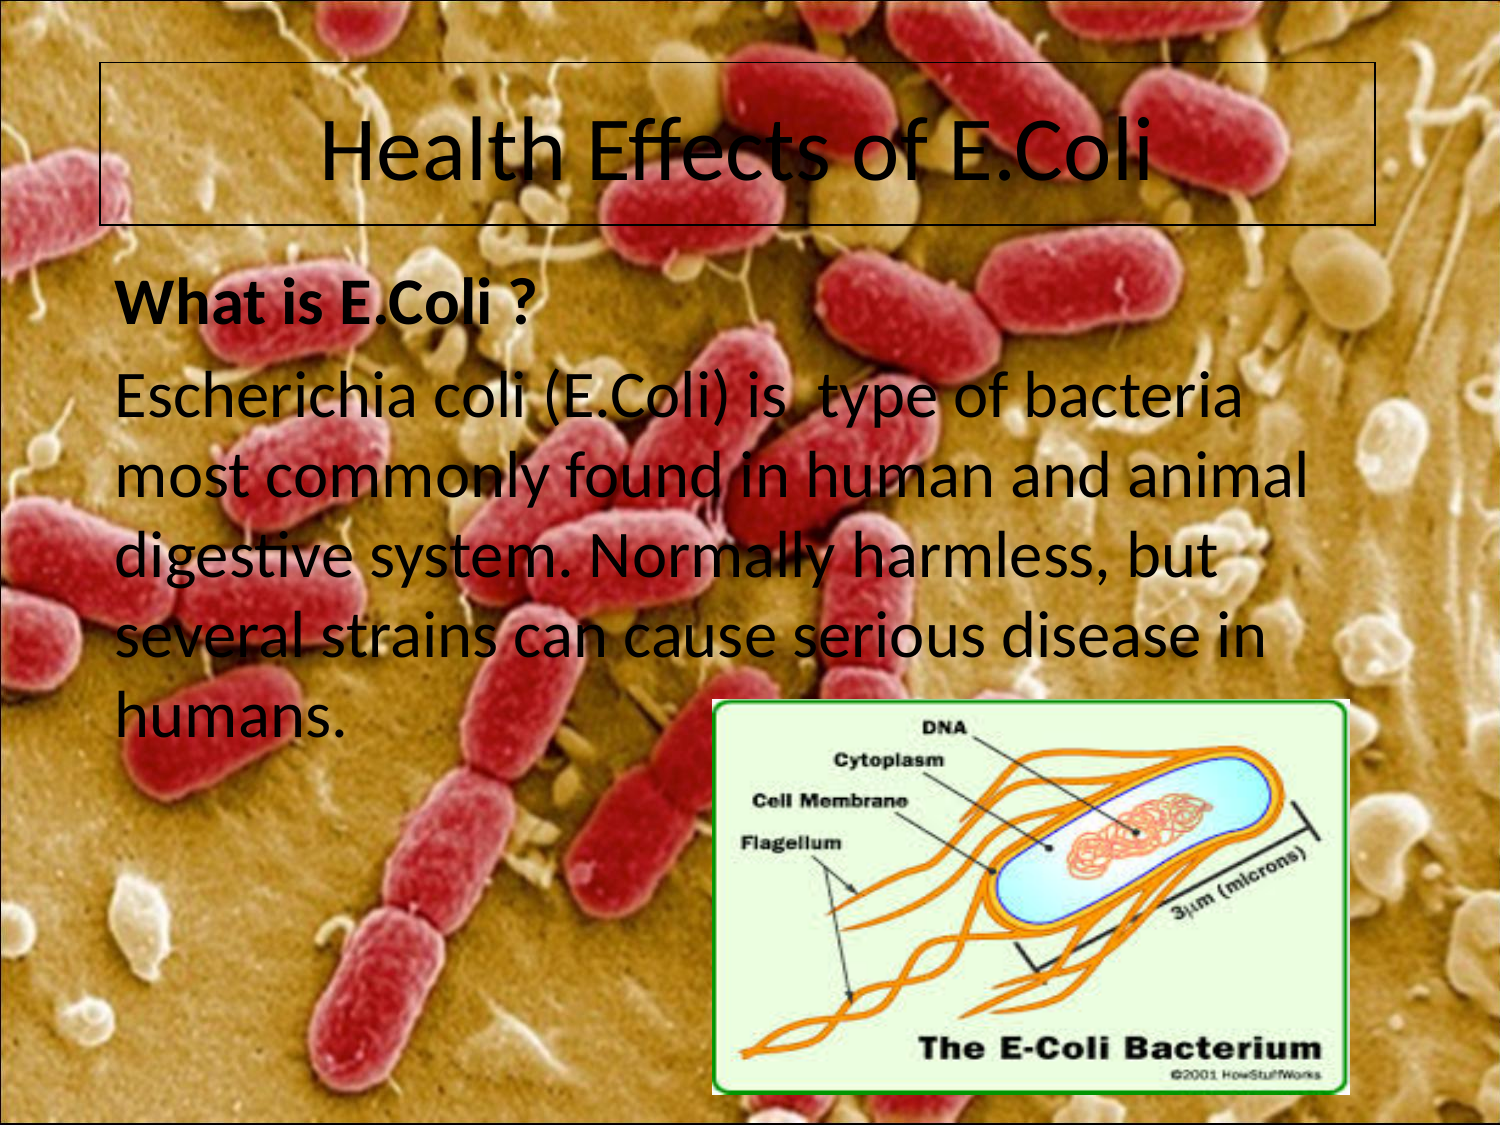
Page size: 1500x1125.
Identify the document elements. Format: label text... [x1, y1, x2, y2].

subtitle What is E.Coli ? Escherichia coli (E.Coli) is type of bacteria most commonly found in human and animal digestive system. Normally harmless, but several strains can cause serious disease in humans. [99, 249, 1388, 988]
picture [0, 0, 1500, 1125]
title Health Effects of E.Coli [99, 62, 1376, 226]
